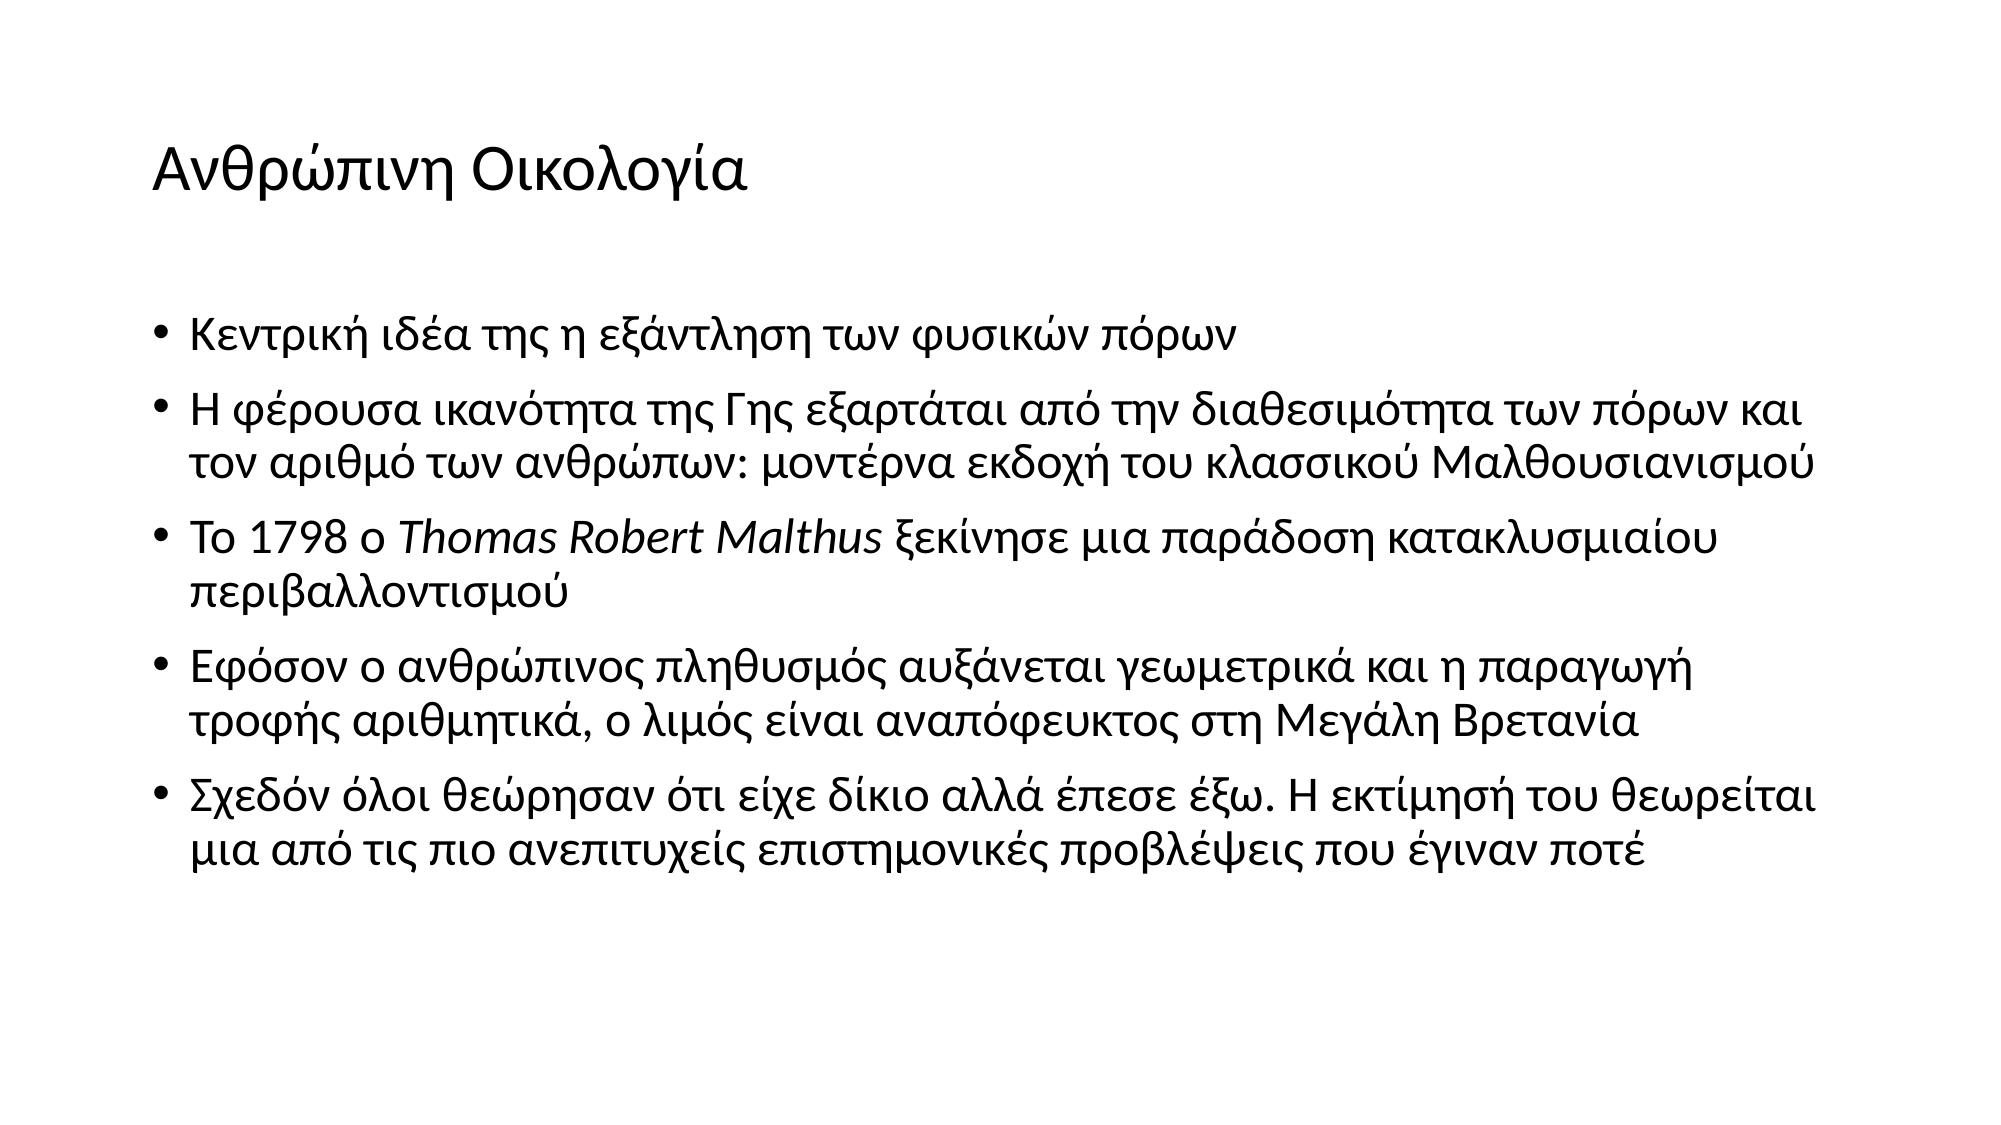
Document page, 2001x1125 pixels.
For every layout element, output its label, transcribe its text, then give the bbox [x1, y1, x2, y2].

list Κεντρική ιδέα της η εξάντληση των φυσικών πόρων Η φέρουσα ικανότητα της Γης εξαρτάται από την διαθεσιμότητα των πόρων και τον αριθμό των ανθρώπων: μοντέρνα εκδοχή του κλασσικού Μαλθουσιανισμού Το 1798 ο Thomas Robert Malthus ξεκίνησε μια παράδοση κατακλυσμιαίου περιβαλλοντισμού Εφόσον ο ανθρώπινος πληθυσμός αυξάνεται γεωμετρικά και η παραγωγή τροφής αριθμητικά, ο λιμός είναι αναπόφευκτος στη Μεγάλη Βρετανία Σχεδόν όλοι θεώρησαν ότι είχε δίκιο αλλά έπεσε έξω. Η εκτίμησή του θεωρείται μια από τις πιο ανεπιτυχείς επιστημονικές προβλέψεις που έγιναν ποτέ [137, 299, 1863, 1014]
title Ανθρώπινη Οικολογία [137, 59, 1863, 278]
